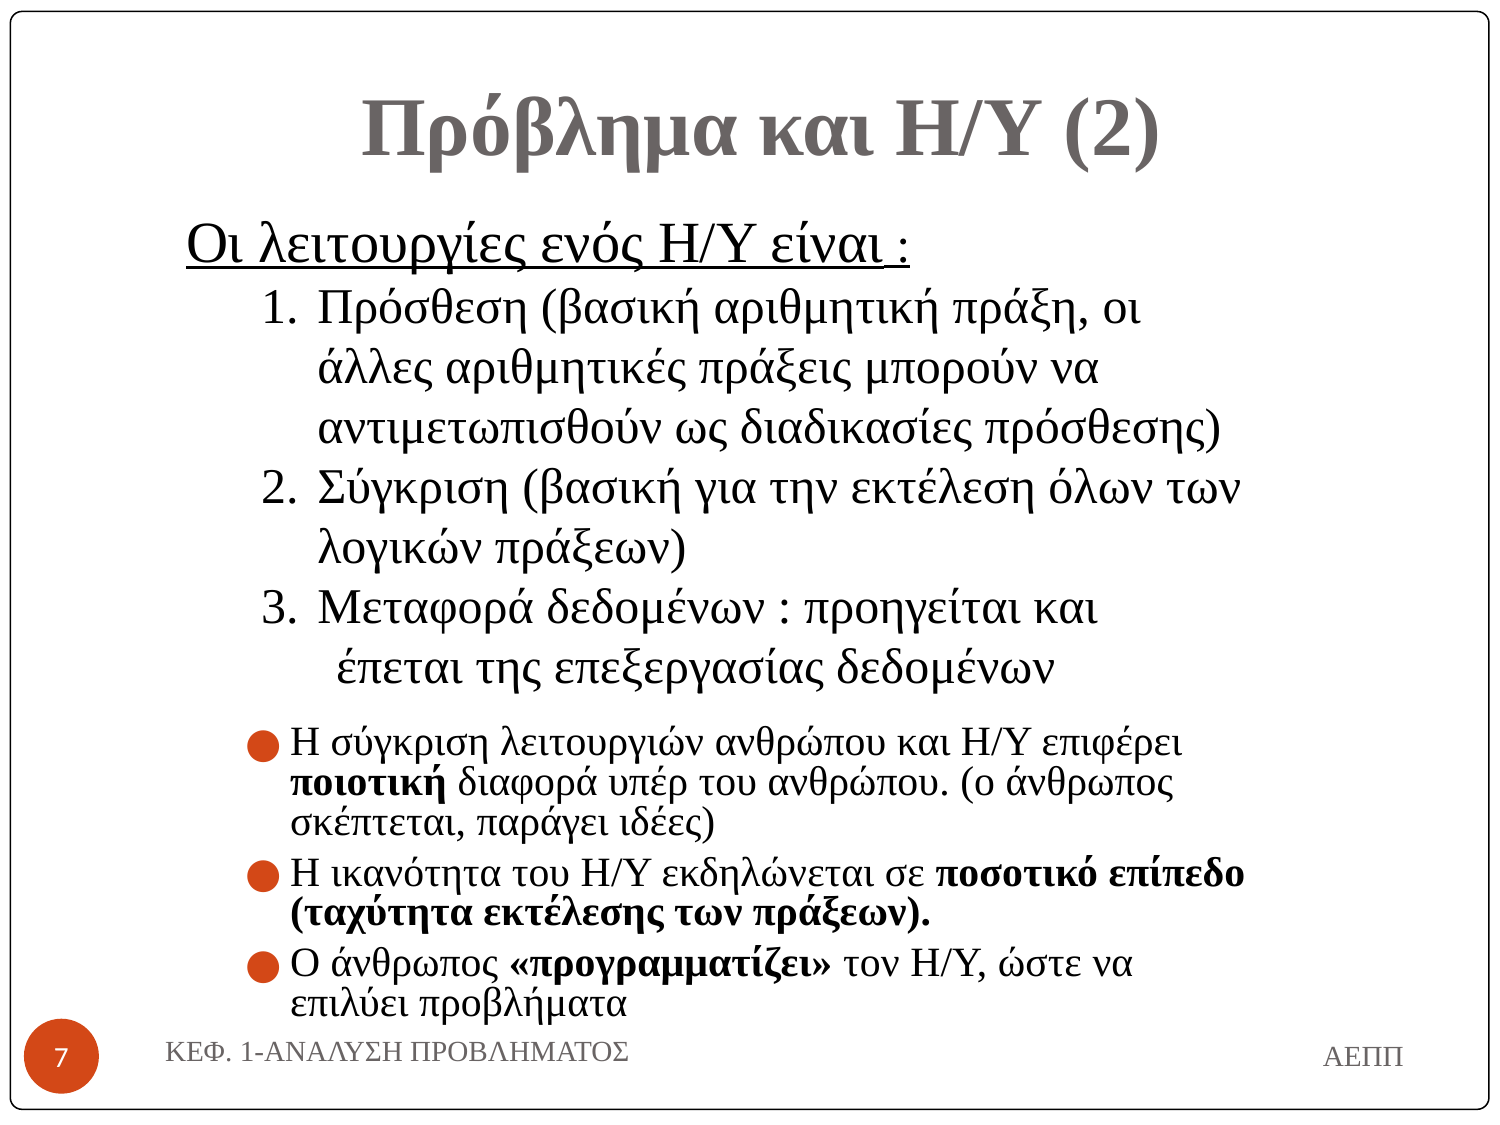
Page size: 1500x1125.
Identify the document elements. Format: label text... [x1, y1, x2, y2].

text_box ΚΕΦ. 1-ΑΝΑΛΥΣΗ ΠΡΟΒΛΗΜΑΤΟΣ [150, 1012, 800, 1088]
text_box ‹#› [23, 1018, 99, 1094]
list Η σύγκριση λειτουργιών ανθρώπου και Η/Υ επιφέρει ποιοτική διαφορά υπέρ του ανθρώπου. (ο άνθρωπος σκέπτεται, παράγει ιδέες) Η ικανότητα του Η/Υ εκδηλώνεται σε ποσοτικό επίπεδο (ταχύτητα εκτέλεσης των πράξεων). Ο άνθρωπος «προγραμματίζει» τον Η/Υ, ώστε να επιλύει προβλήματα [230, 716, 1270, 984]
text_box ΑΕΠΠ [1012, 1015, 1419, 1094]
title Πρόβλημα και Η/Υ (2) [123, 0, 1399, 188]
text_box Οι λειτουργίες ενός Η/Υ είναι : Πρόσθεση (βασική αριθμητική πράξη, οι άλλες αριθμητικές πράξεις μπορούν να αντιμετωπισθούν ως διαδικασίες πρόσθεσης) Σύγκριση (βασική για την εκτέλεση όλων των λογικών πράξεων) Μεταφορά δεδομένων : προηγείται και έπεται της επεξεργασίας δεδομένων [171, 196, 1282, 707]
